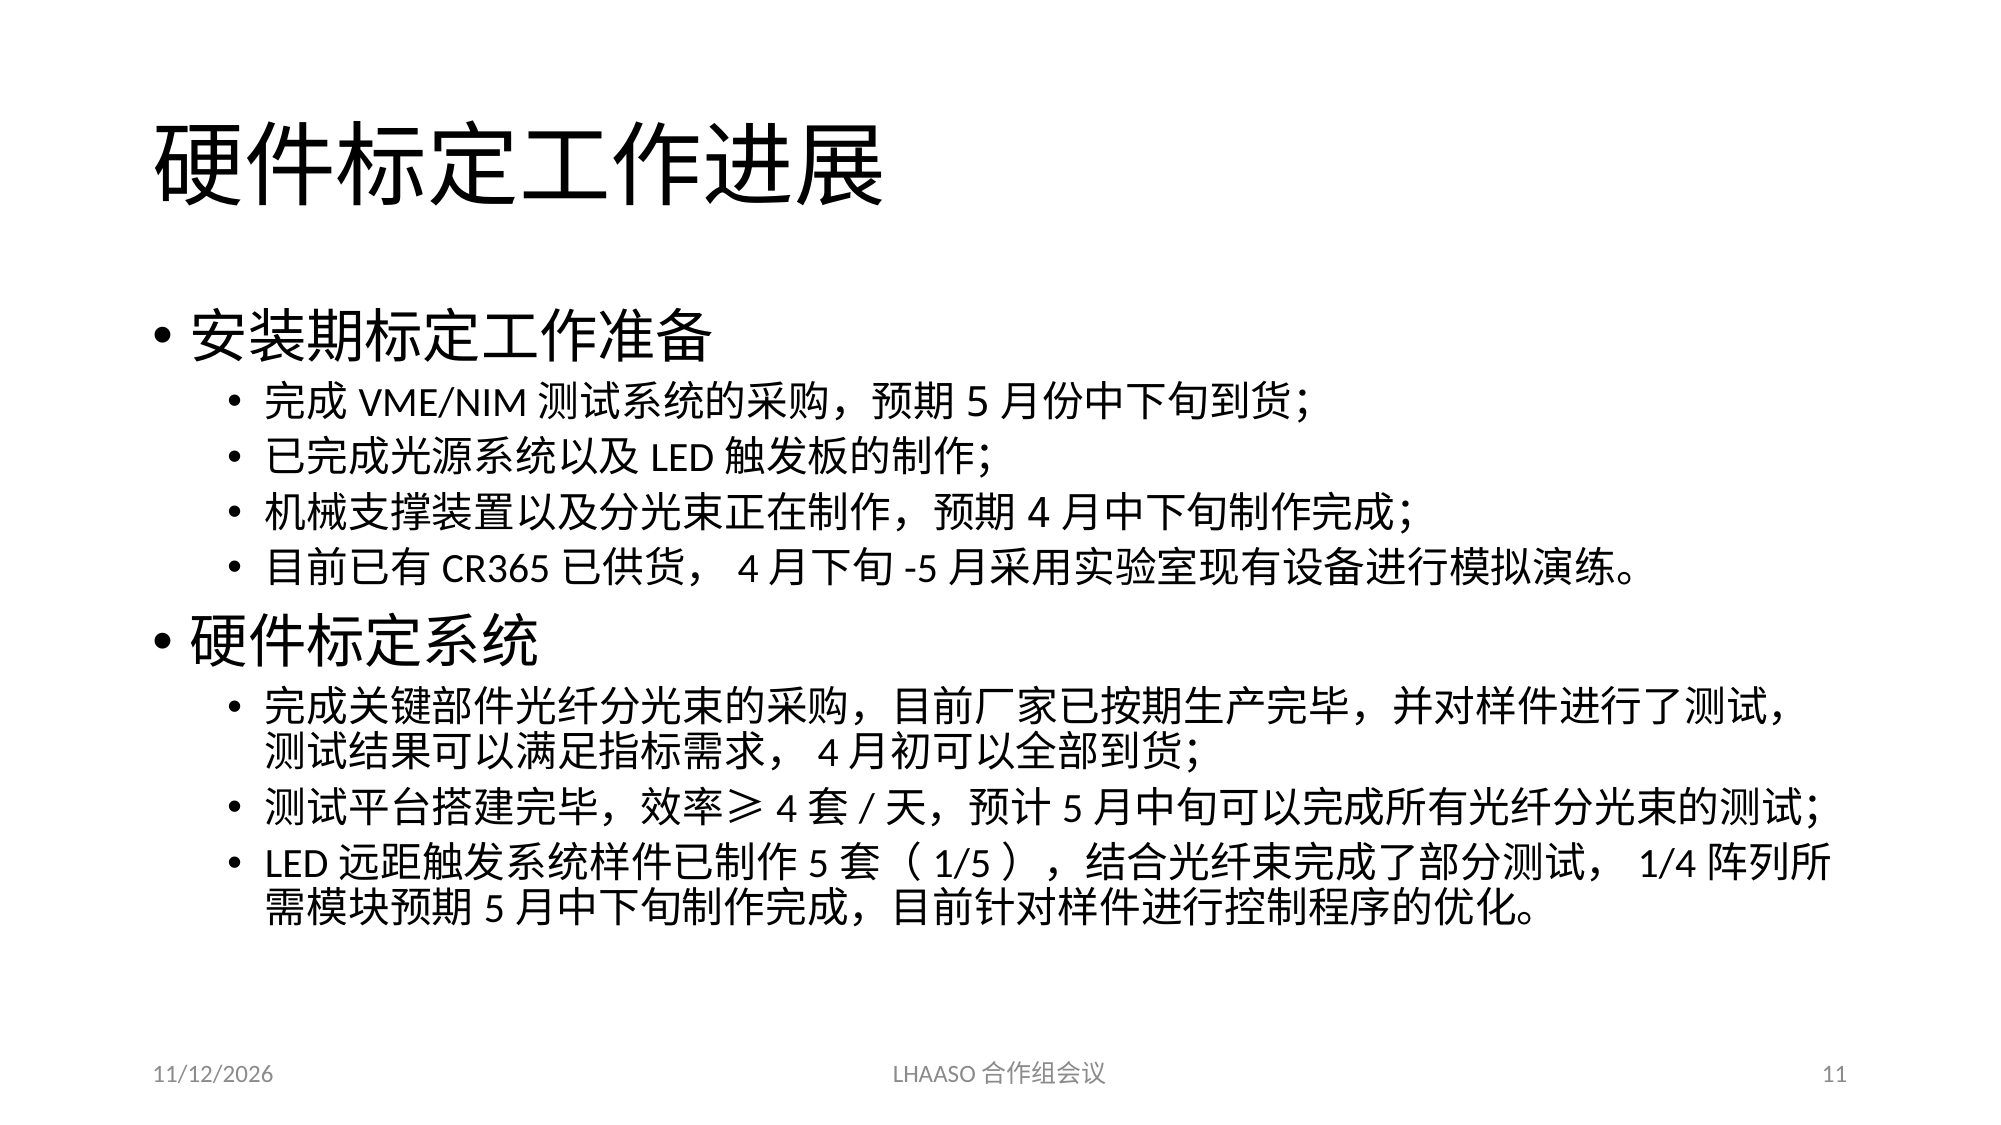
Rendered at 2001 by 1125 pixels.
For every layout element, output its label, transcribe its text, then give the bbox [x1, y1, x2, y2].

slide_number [137, 1042, 588, 1103]
title 硬件标定工作进展 [137, 59, 1863, 278]
footer LHAASO合作组会议 [662, 1042, 1338, 1103]
slide_number 11 [1412, 1042, 1863, 1103]
list 安装期标定工作准备 完成VME/NIM测试系统的采购，预期5月份中下旬到货； 已完成光源系统以及LED触发板的制作； 机械支撑装置以及分光束正在制作，预期4月中下旬制作完成； 目前已有CR365已供货，4月下旬-5月采用实验室现有设备进行模拟演练。 硬件标定系统 完成关键部件光纤分光束的采购，目前厂家已按期生产完毕，并对样件进行了测试，测试结果可以满足指标需求，4月初可以全部到货； 测试平台搭建完毕，效率≥4套/天，预计5月中旬可以完成所有光纤分光束的测试； LED远距触发系统样件已制作5套（1/5），结合光纤束完成了部分测试，1/4阵列所需模块预期5月中下旬制作完成，目前针对样件进行控制程序的优化。 [137, 299, 1863, 1014]
